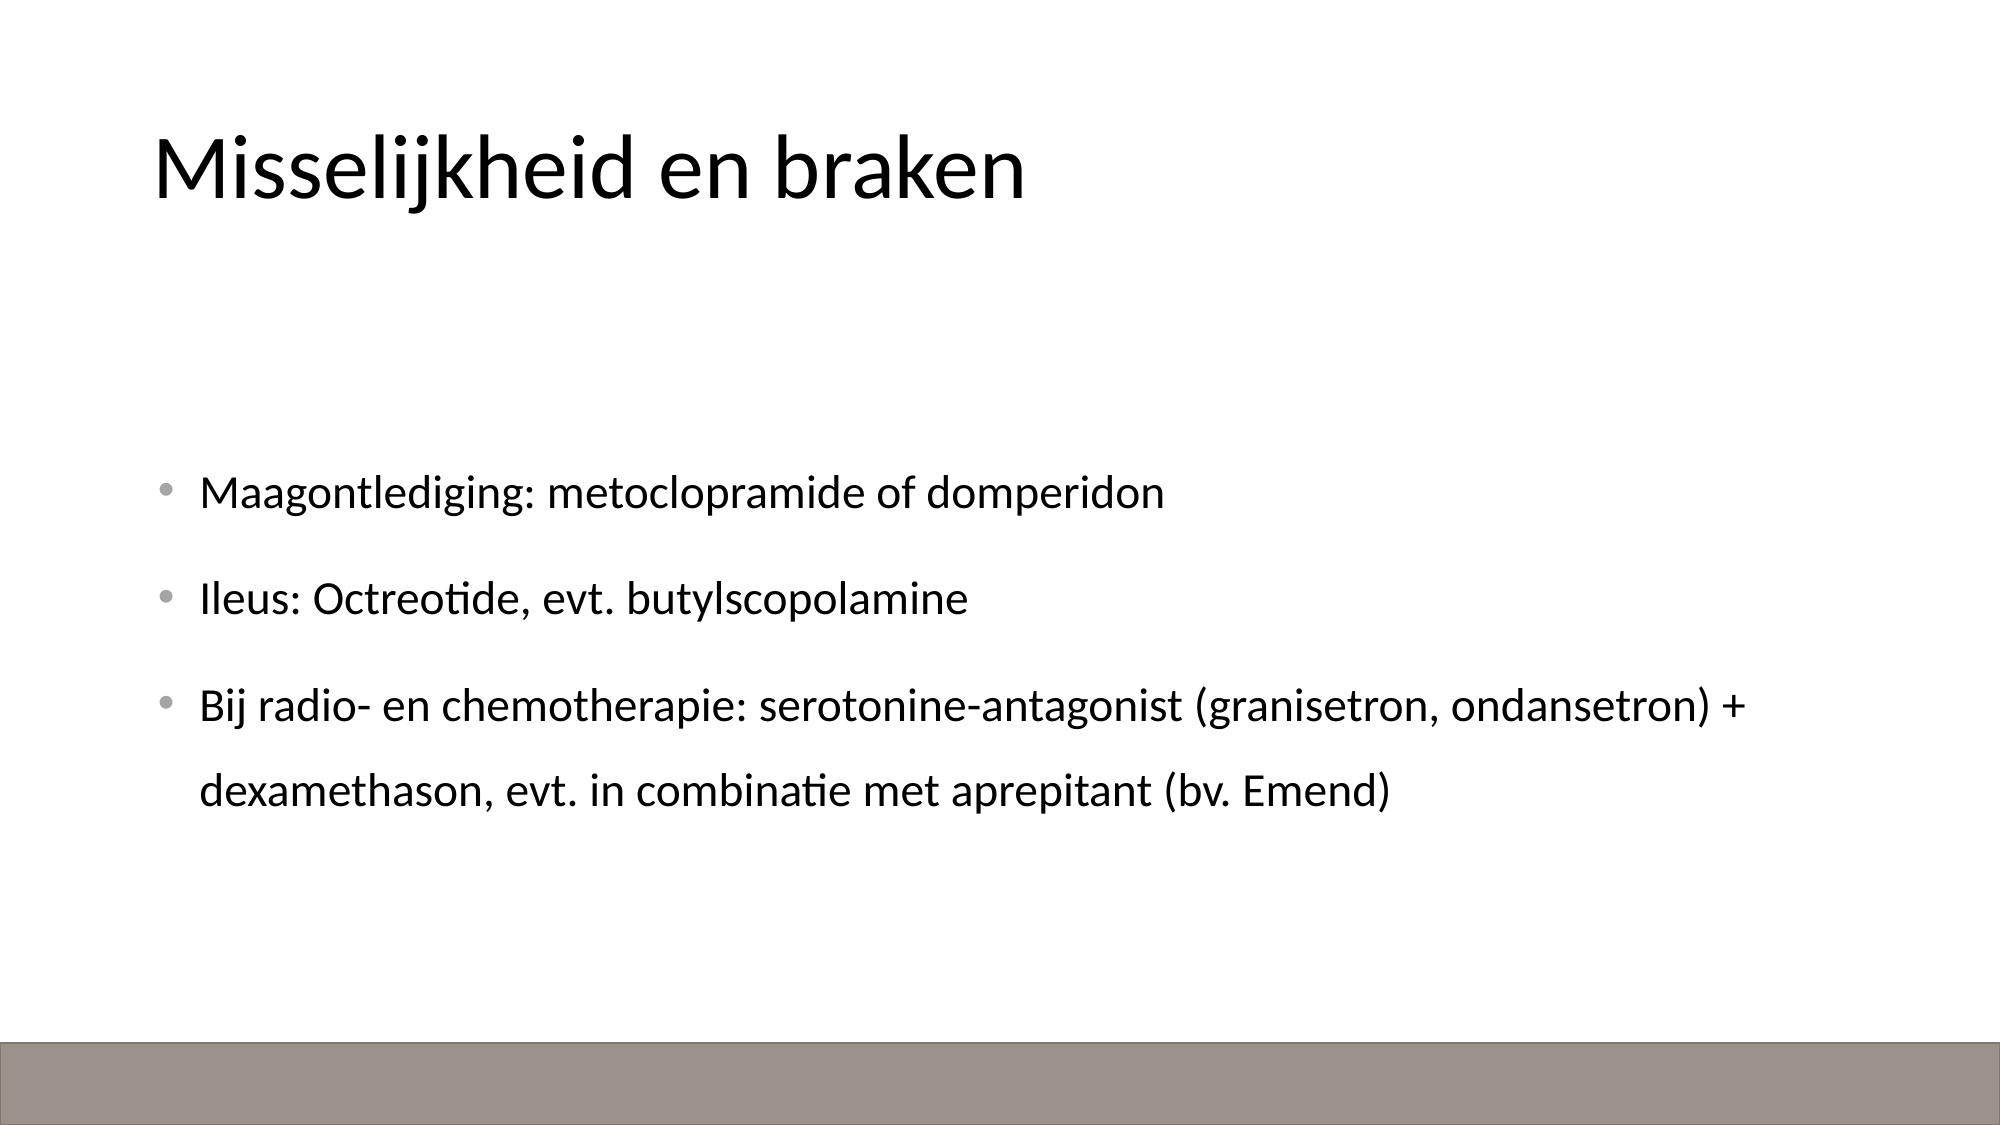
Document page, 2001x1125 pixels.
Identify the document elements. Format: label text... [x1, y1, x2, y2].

title Misselijkheid en braken [137, 59, 1863, 278]
list Medicatie Maagontlediging: metoclopramide of domperidon Ileus: Octreotide, evt. butylscopolamine Bij radio- en chemotherapie: serotonine-antagonist (granisetron, ondansetron) + dexamethason, evt. in combinatie met aprepitant (bv. Emend) [137, 299, 1863, 1014]
text_box [0, 1042, 2000, 1125]
